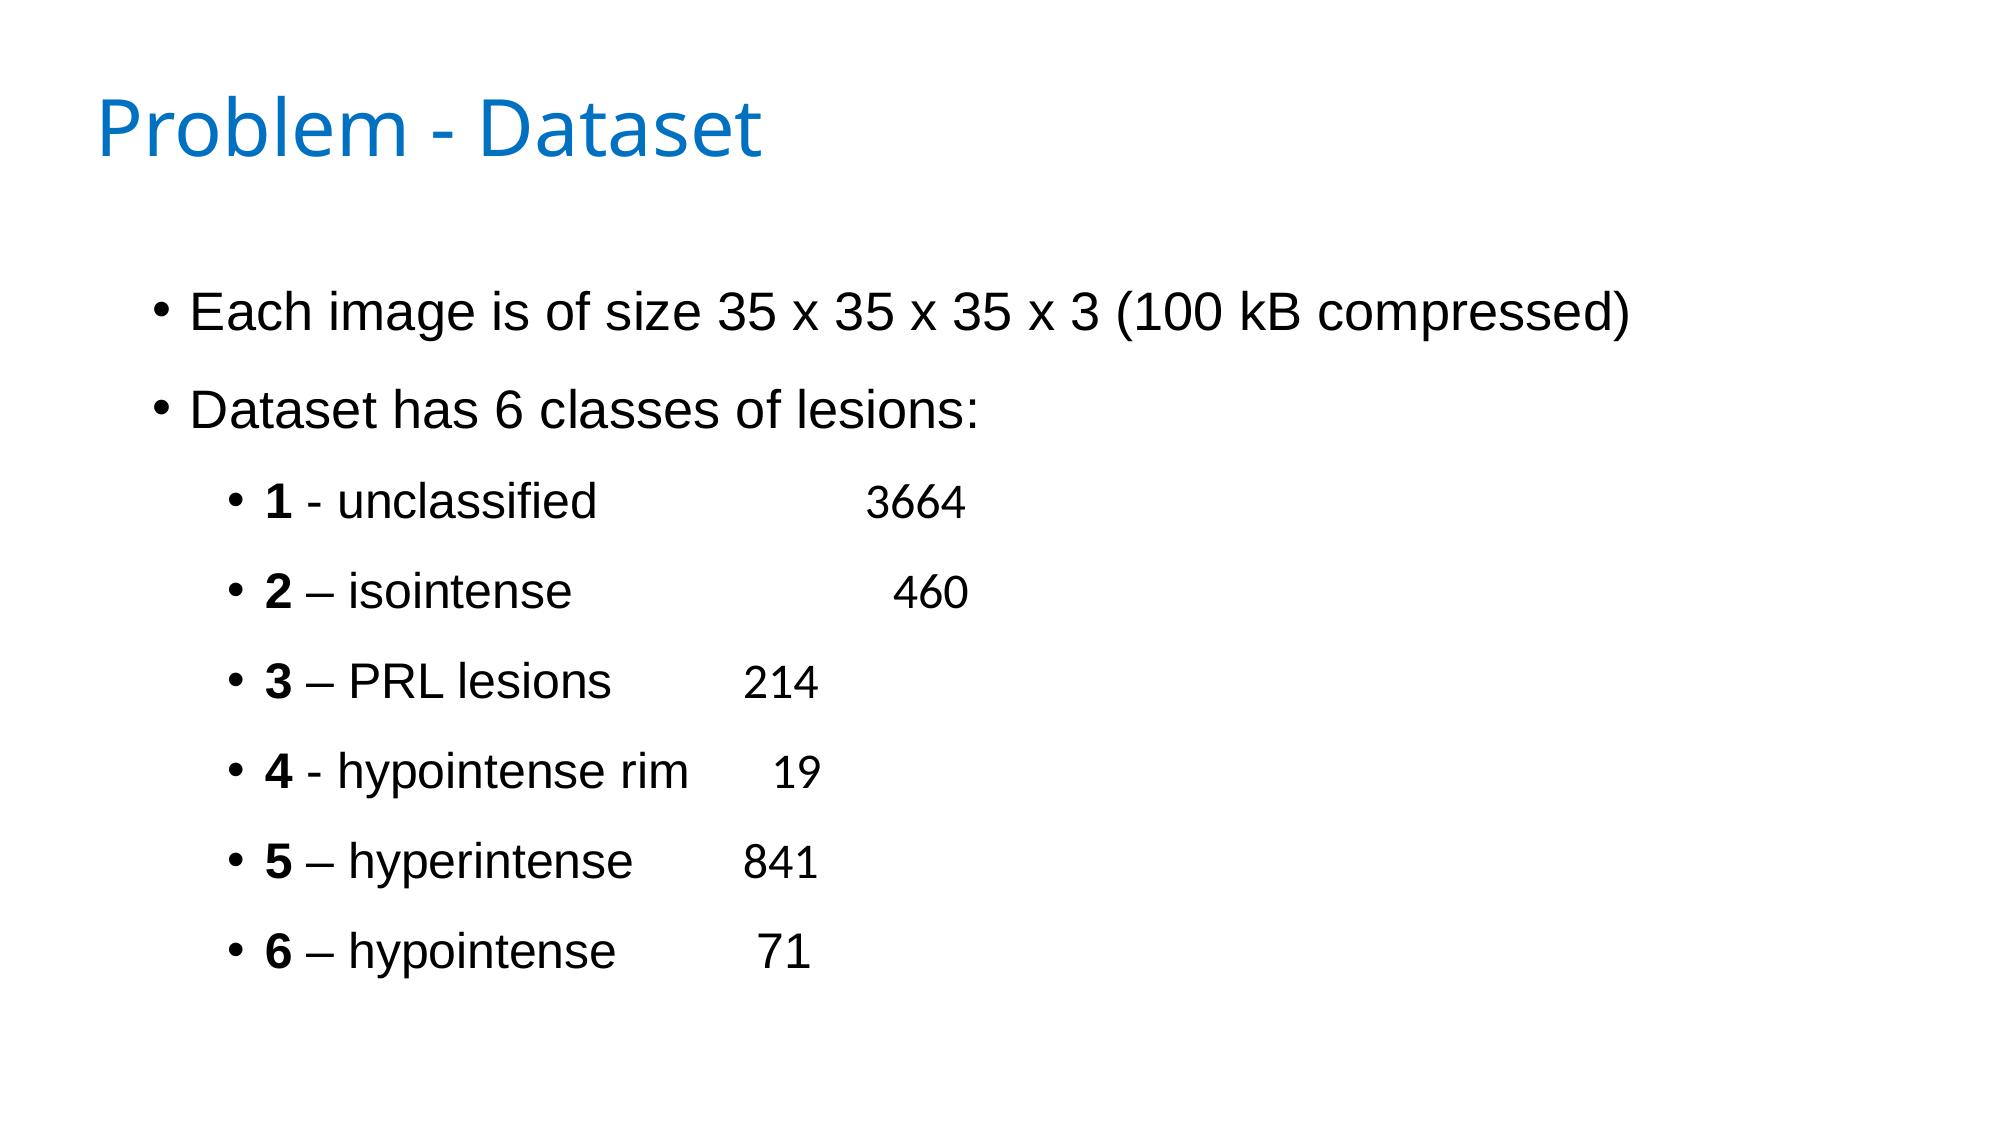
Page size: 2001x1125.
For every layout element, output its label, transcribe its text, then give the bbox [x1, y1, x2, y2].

title Problem - Dataset [80, 59, 1863, 203]
